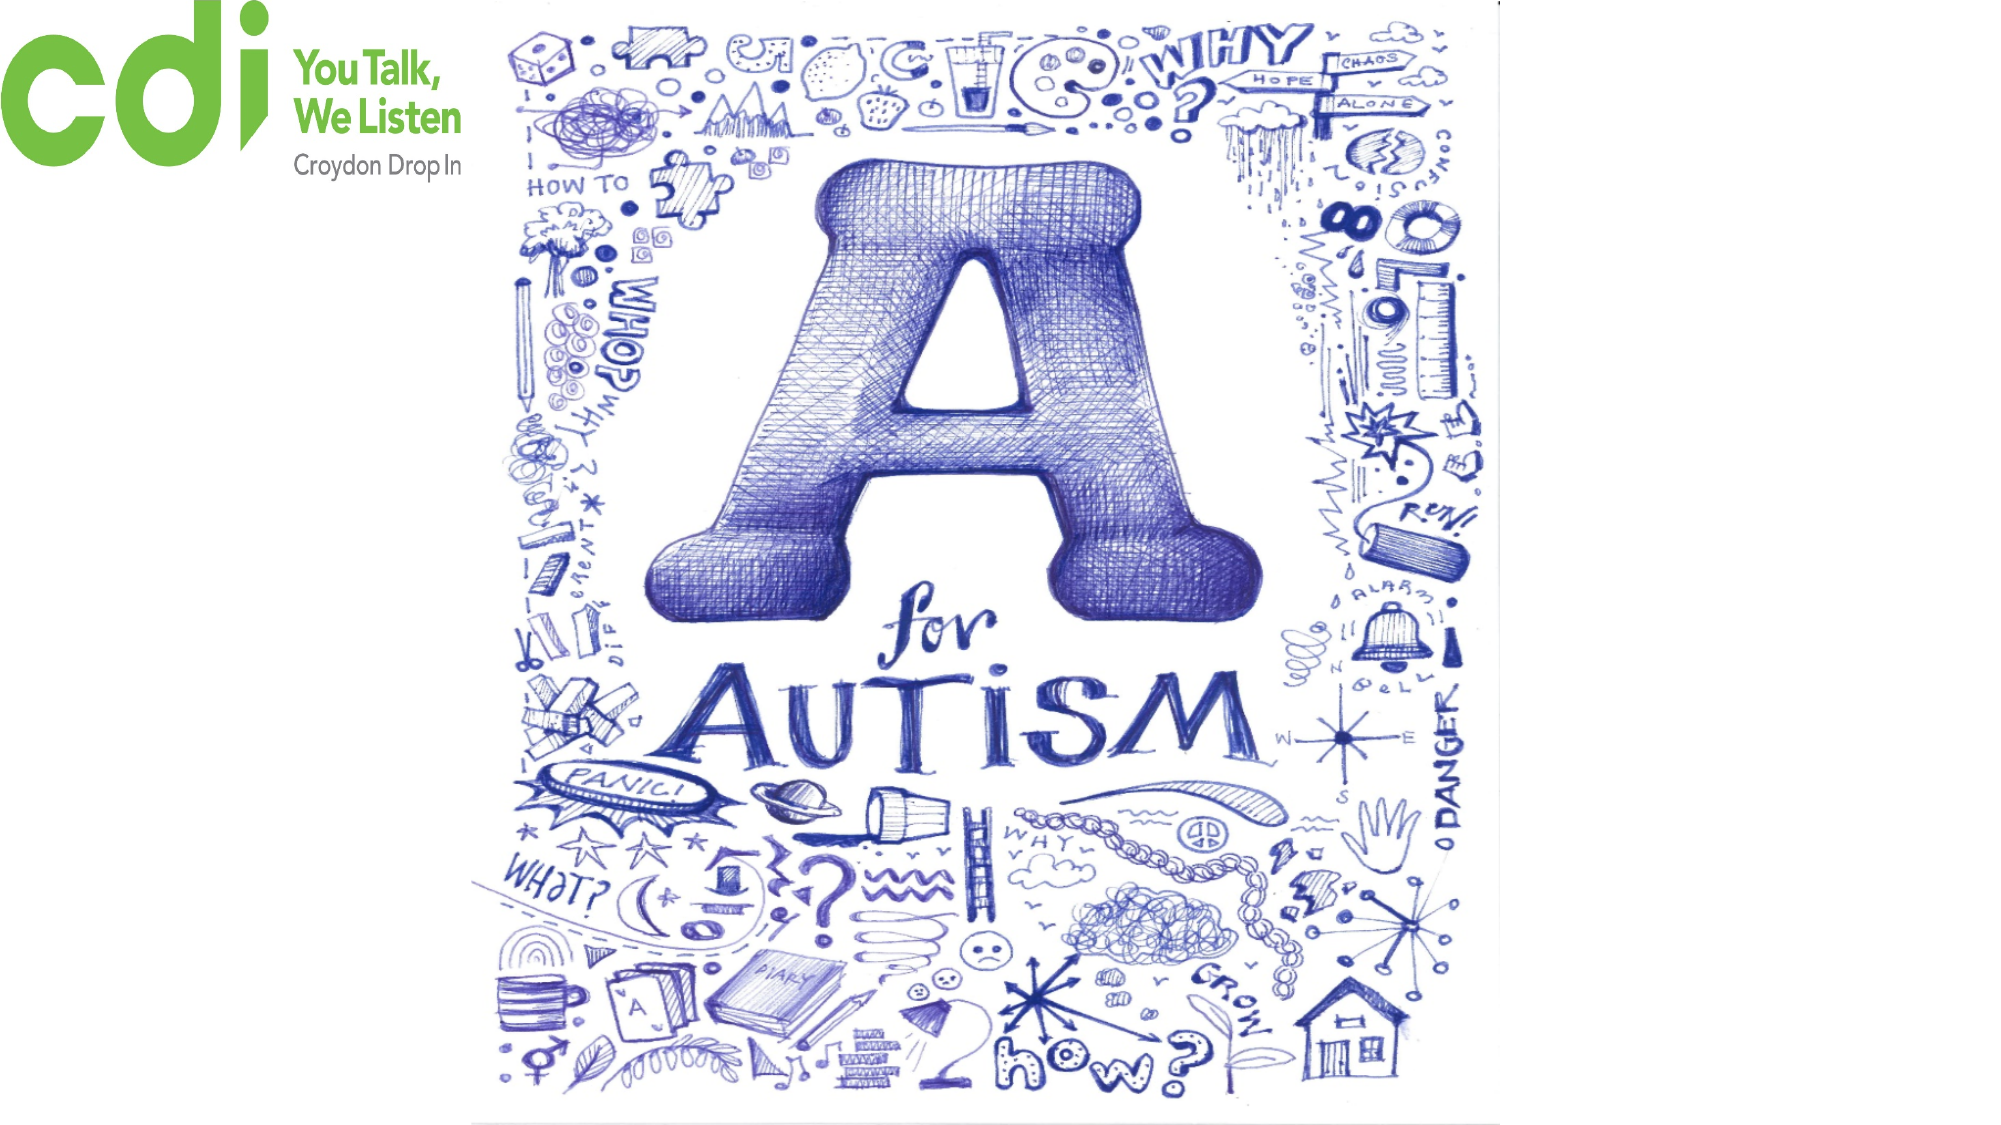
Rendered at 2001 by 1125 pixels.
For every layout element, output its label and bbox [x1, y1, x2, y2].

picture [0, 0, 1549, 1125]
